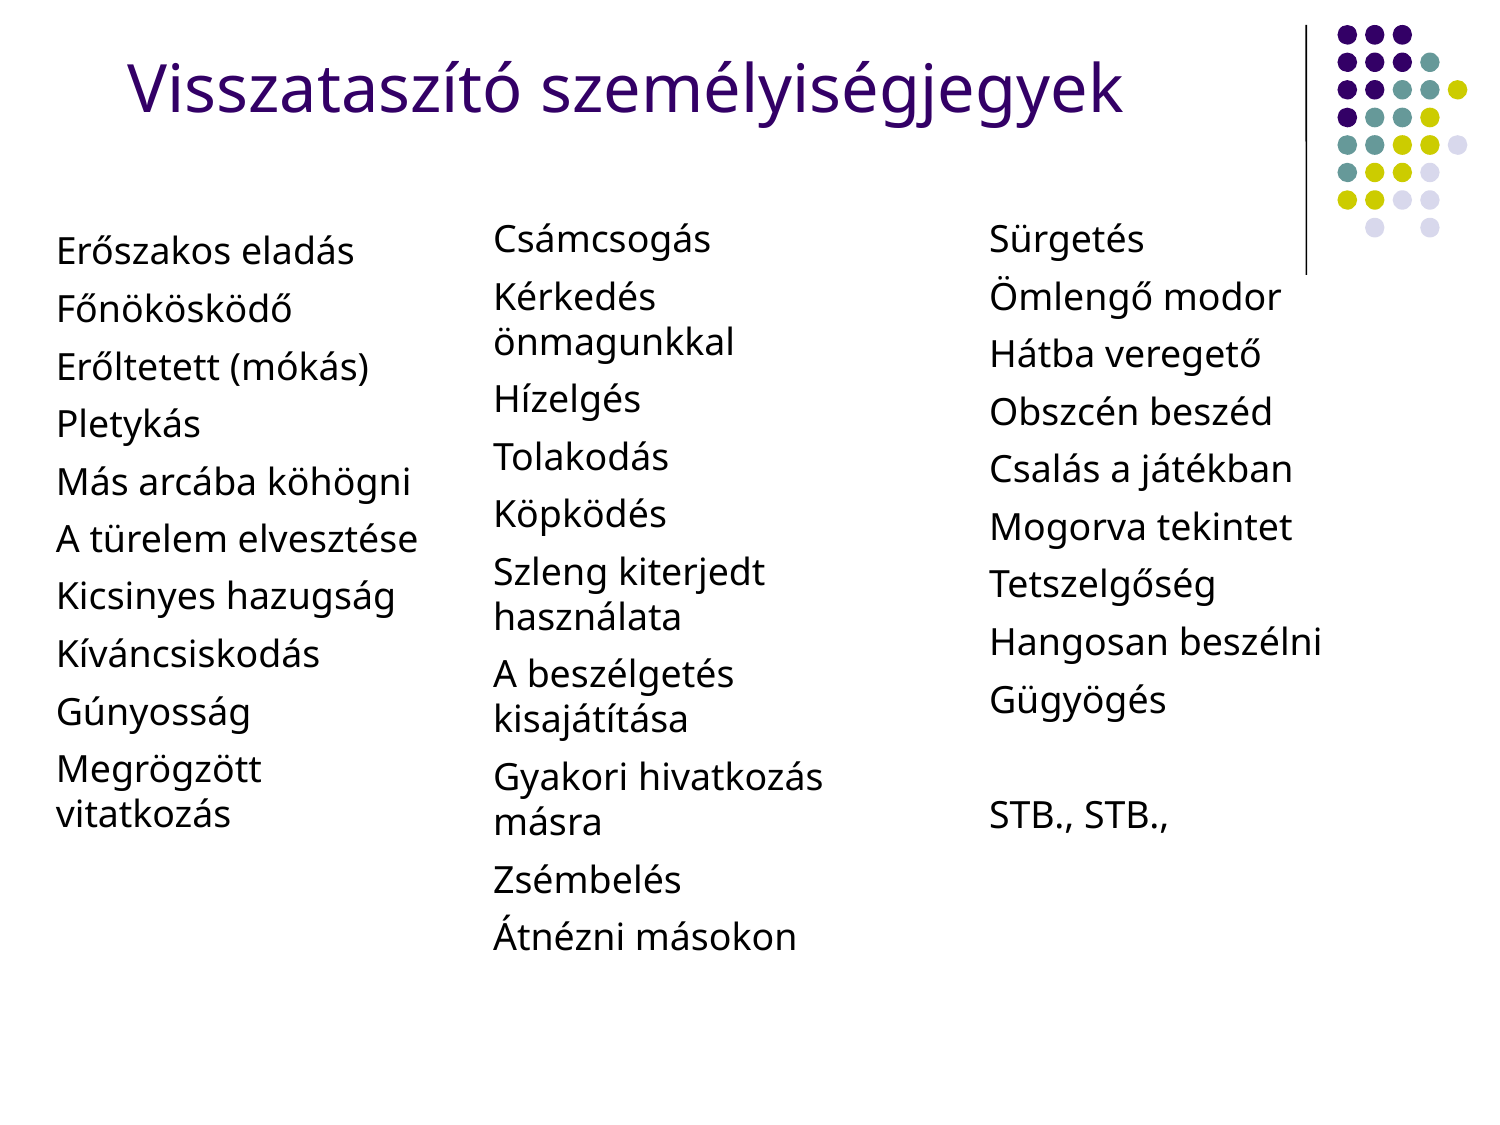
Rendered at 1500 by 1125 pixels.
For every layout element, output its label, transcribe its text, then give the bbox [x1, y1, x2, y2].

text_box Csámcsogás Kérkedés önmagunkkal Hízelgés Tolakodás Köpködés Szleng kiterjedt használata A beszélgetés kisajátítása Gyakori hivatkozás másra Zsémbelés Átnézni másokon [478, 207, 916, 1023]
text_box Sürgetés Ömlengő modor Hátba veregető Obszcén beszéd Csalás a játékban Mogorva tekintet Tetszelgőség Hangosan beszélni Gügyögés STB., STB., [974, 207, 1412, 901]
text_box Erőszakos eladás Főnökösködő Erőltetett (mókás) Pletykás Más arcába köhögni A türelem elvesztése Kicsinyes hazugság Kíváncsiskodás Gúnyosság Megrögzött vitatkozás [41, 219, 442, 958]
title Visszataszító személyiségjegyek [111, 42, 1175, 134]
